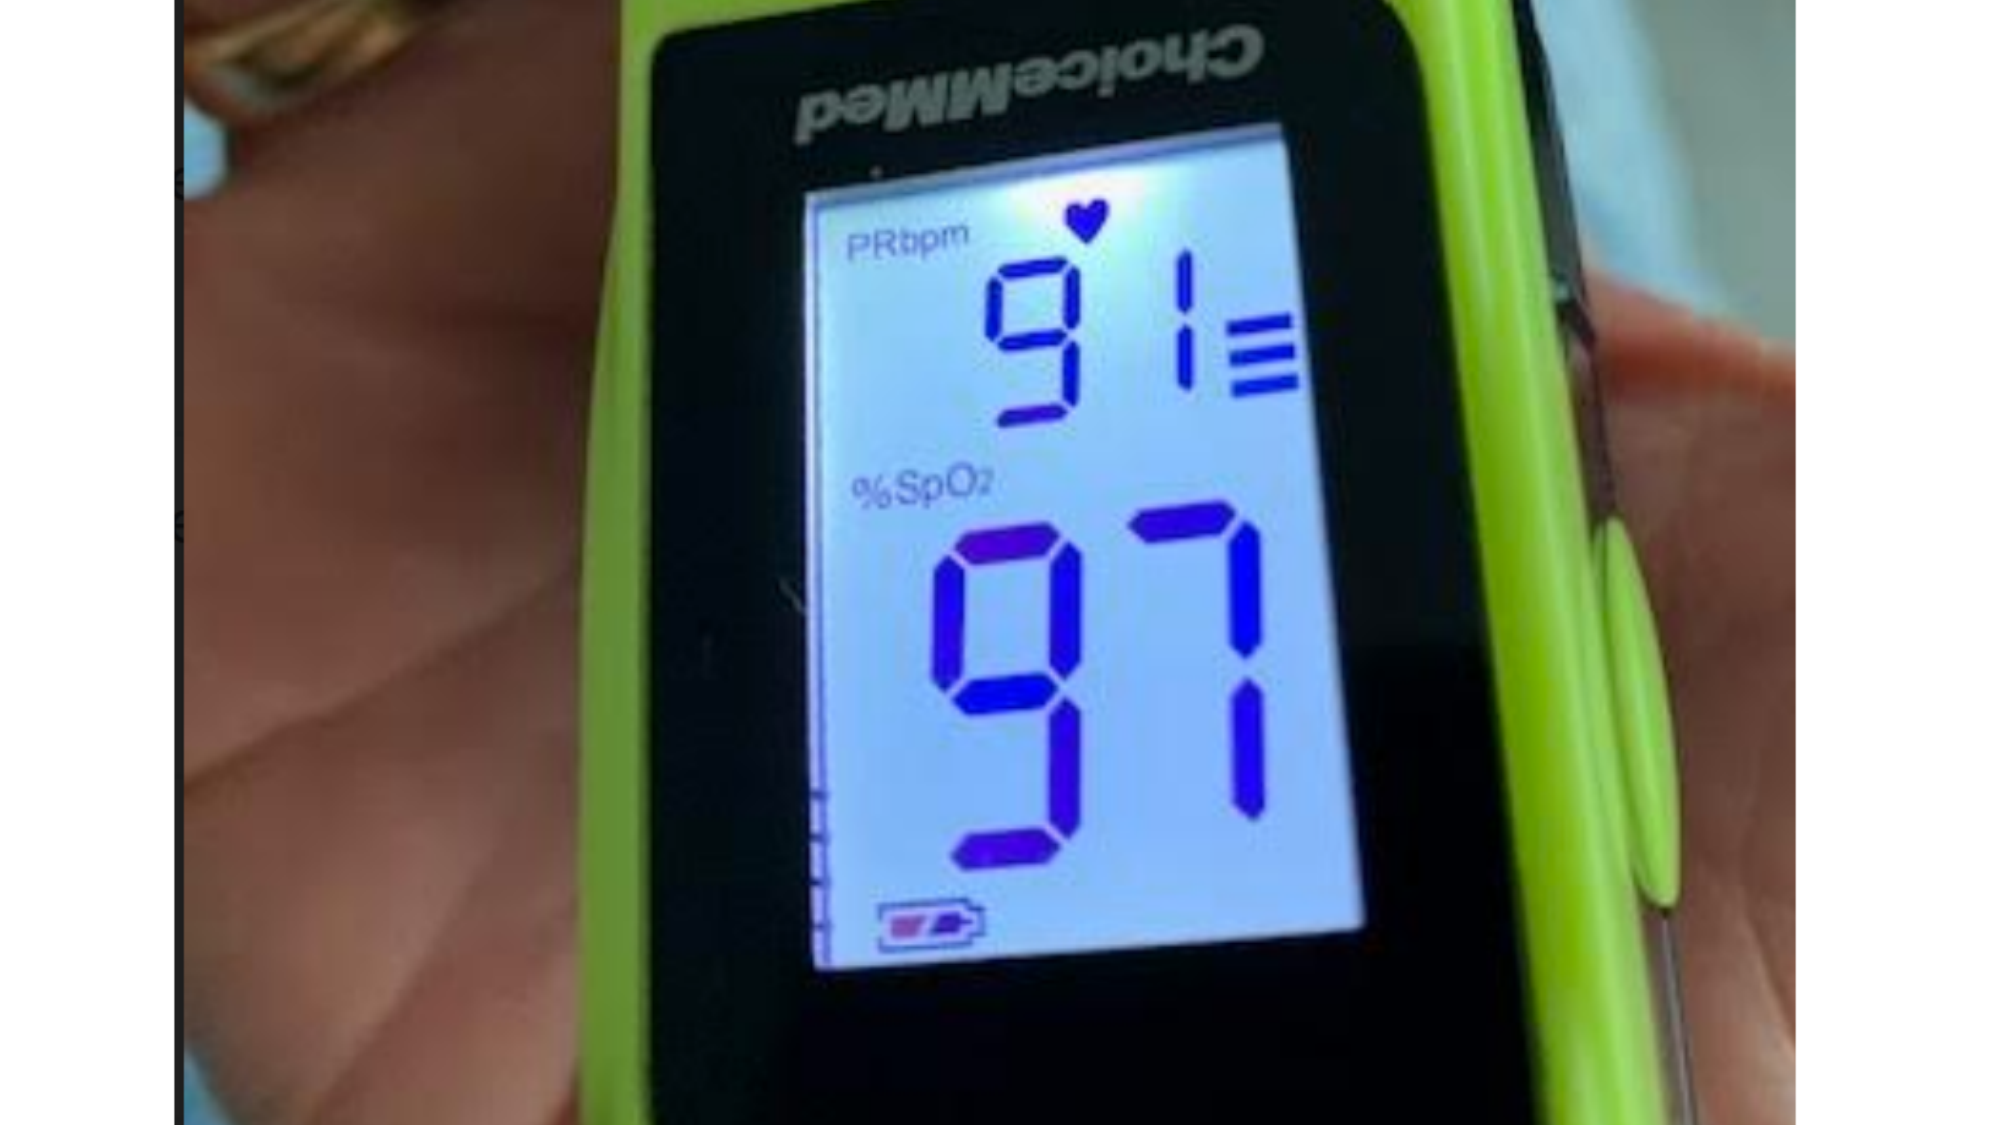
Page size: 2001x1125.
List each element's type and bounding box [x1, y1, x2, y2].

picture [171, 0, 1800, 1125]
